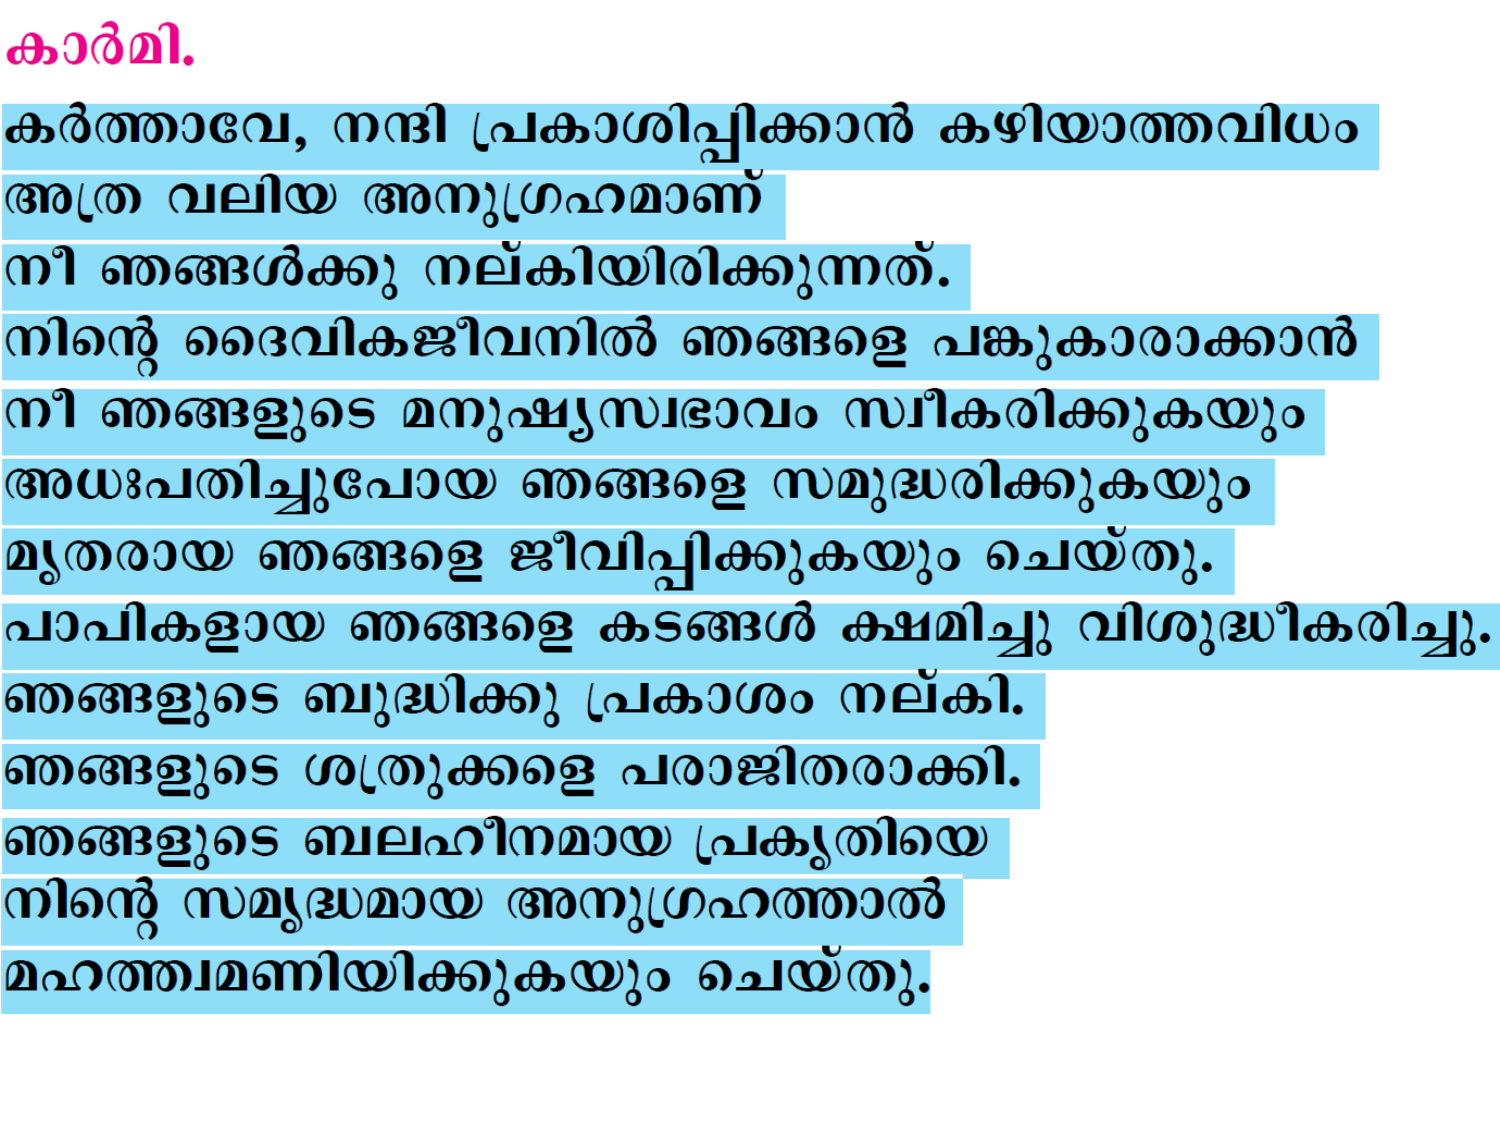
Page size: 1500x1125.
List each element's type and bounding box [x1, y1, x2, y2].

picture [0, 12, 213, 76]
picture [0, 93, 1500, 1015]
